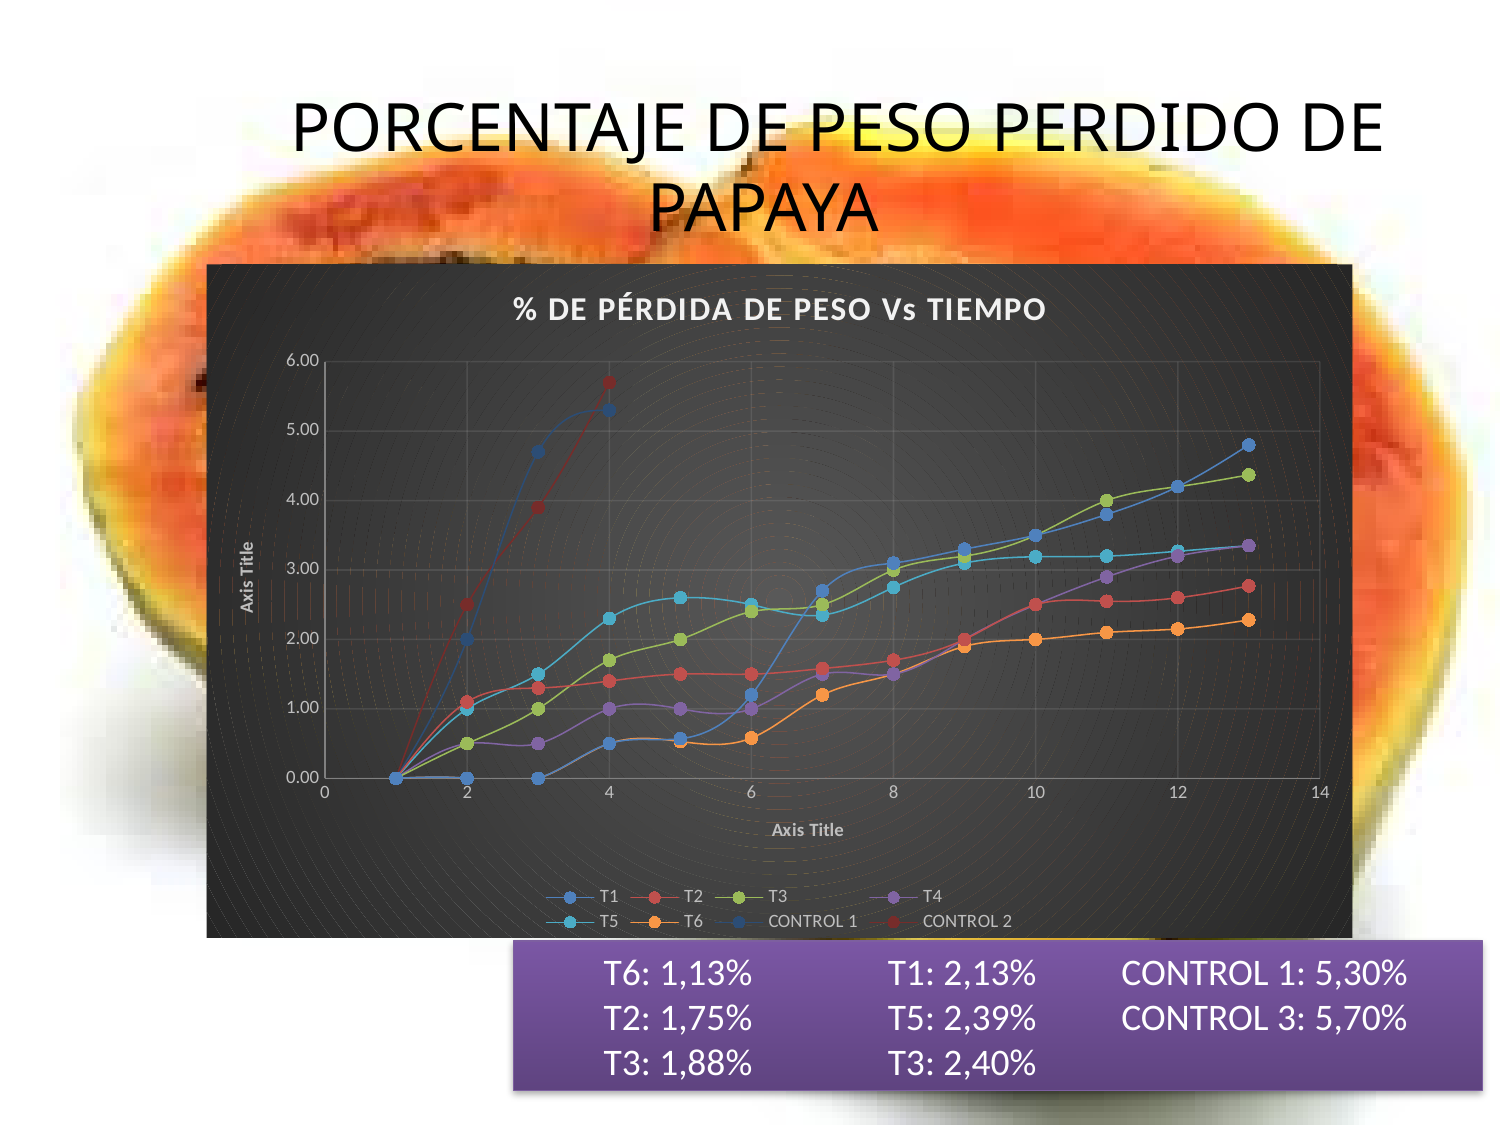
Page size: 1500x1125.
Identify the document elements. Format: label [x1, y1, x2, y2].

chart [206, 264, 1353, 939]
picture [0, 0, 1500, 1125]
